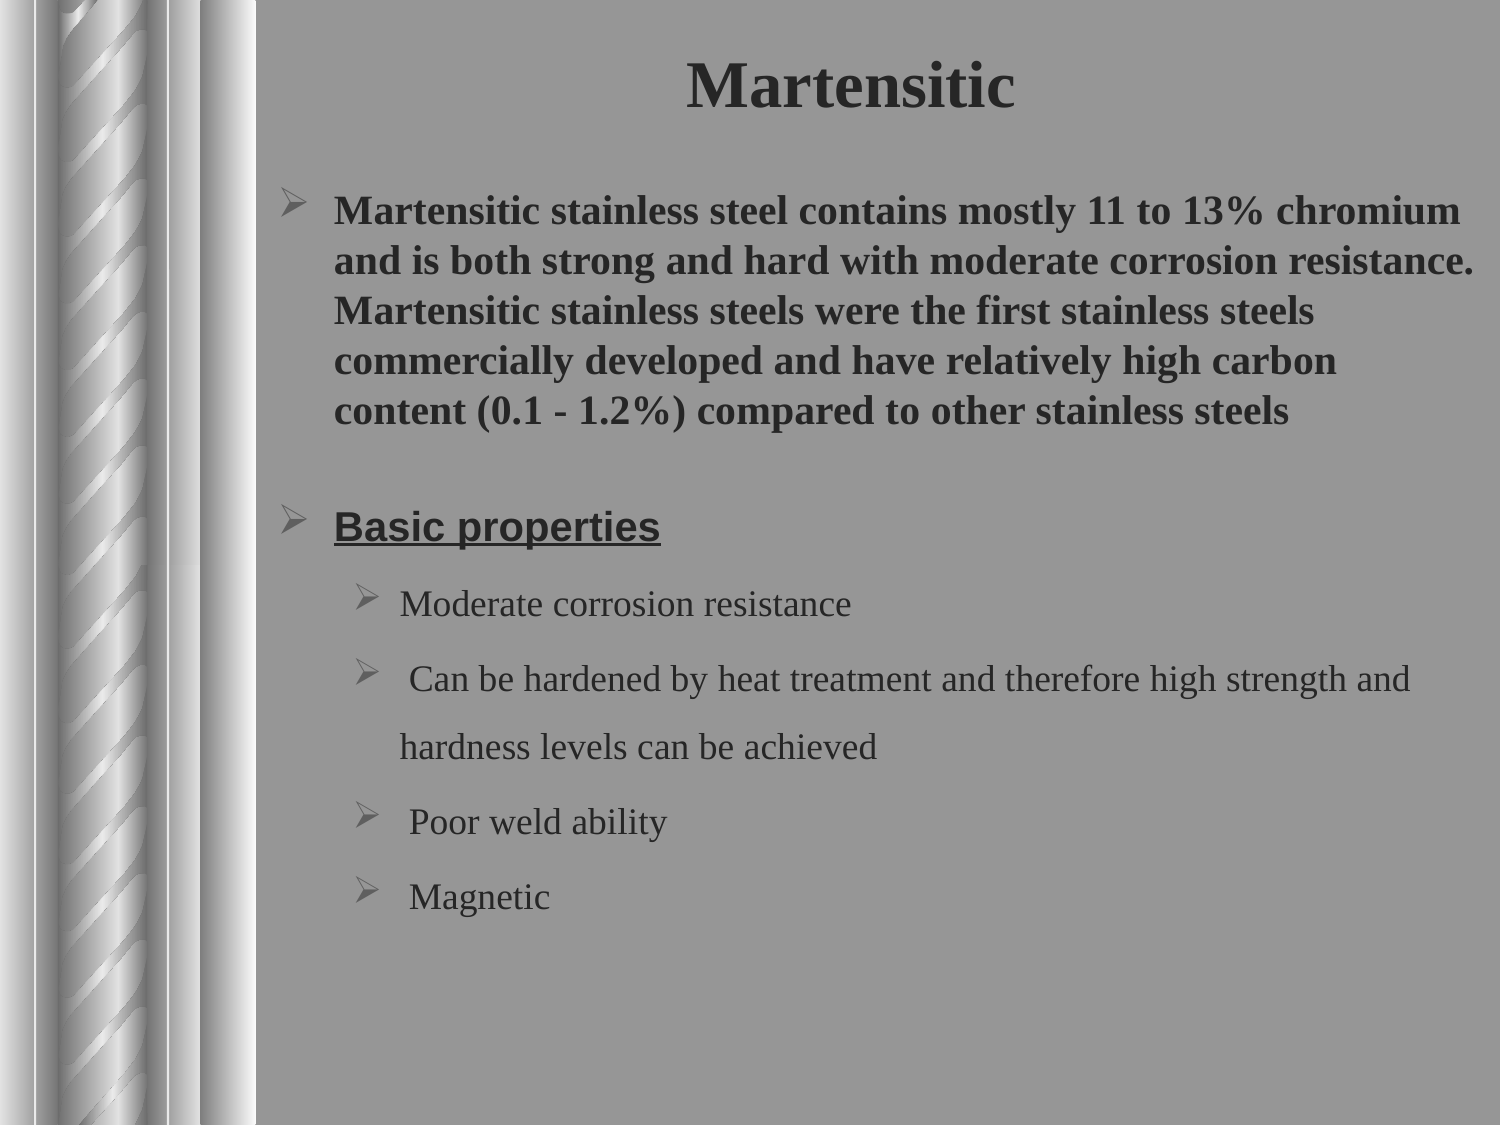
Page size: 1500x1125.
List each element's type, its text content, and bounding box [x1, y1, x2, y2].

title Martensitic [227, 37, 1476, 126]
list Martensitic stainless steel contains mostly 11 to 13% chromium and is both strong and hard with moderate corrosion resistance. Martensitic stainless steels were the first stainless steels commercially developed and have relatively high carbon content (0.1 - 1.2%) compared to other stainless steels Basic properties Moderate corrosion resistance Can be hardened by heat treatment and therefore high strength and hardness levels can be achieved Poor weld ability Magnetic [262, 174, 1494, 1063]
